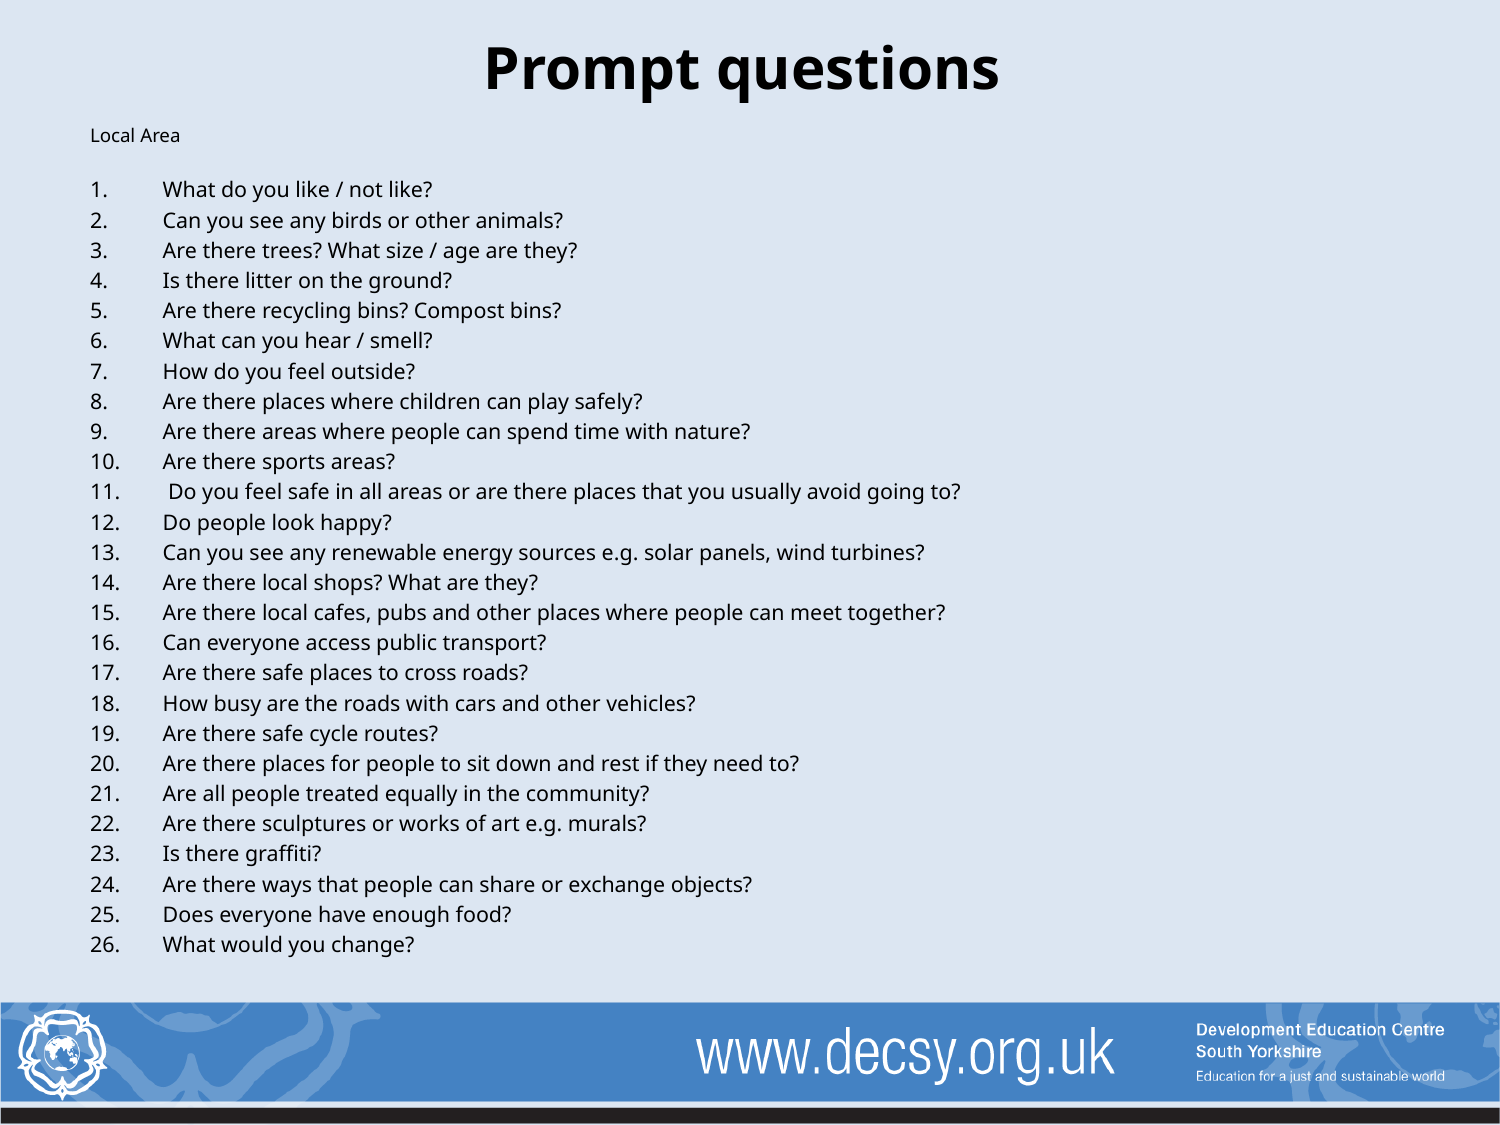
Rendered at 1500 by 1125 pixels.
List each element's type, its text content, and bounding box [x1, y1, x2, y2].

title Prompt questions [75, 16, 1425, 116]
list Local Area What do you like / not like? Can you see any birds or other animals? Are there trees? What size / age are they? Is there litter on the ground? Are there recycling bins? Compost bins? What can you hear / smell? How do you feel outside? Are there places where children can play safely? Are there areas where people can spend time with nature? Are there sports areas? Do you feel safe in all areas or are there places that you usually avoid going to? Do people look happy? Can you see any renewable energy sources e.g. solar panels, wind turbines? Are there local shops? What are they? Are there local cafes, pubs and other places where people can meet together? Can everyone access public transport? Are there safe places to cross roads? How busy are the roads with cars and other vehicles? Are there safe cycle routes? Are there places for people to sit down and rest if they need to? Are all people treated equally in the community? Are there sculptures or works of art e.g. murals? Is there graffiti? Are there ways that people can share or exchange objects? Does everyone have enough food? What would you change? [75, 116, 1425, 1005]
picture [0, 1002, 1500, 1125]
